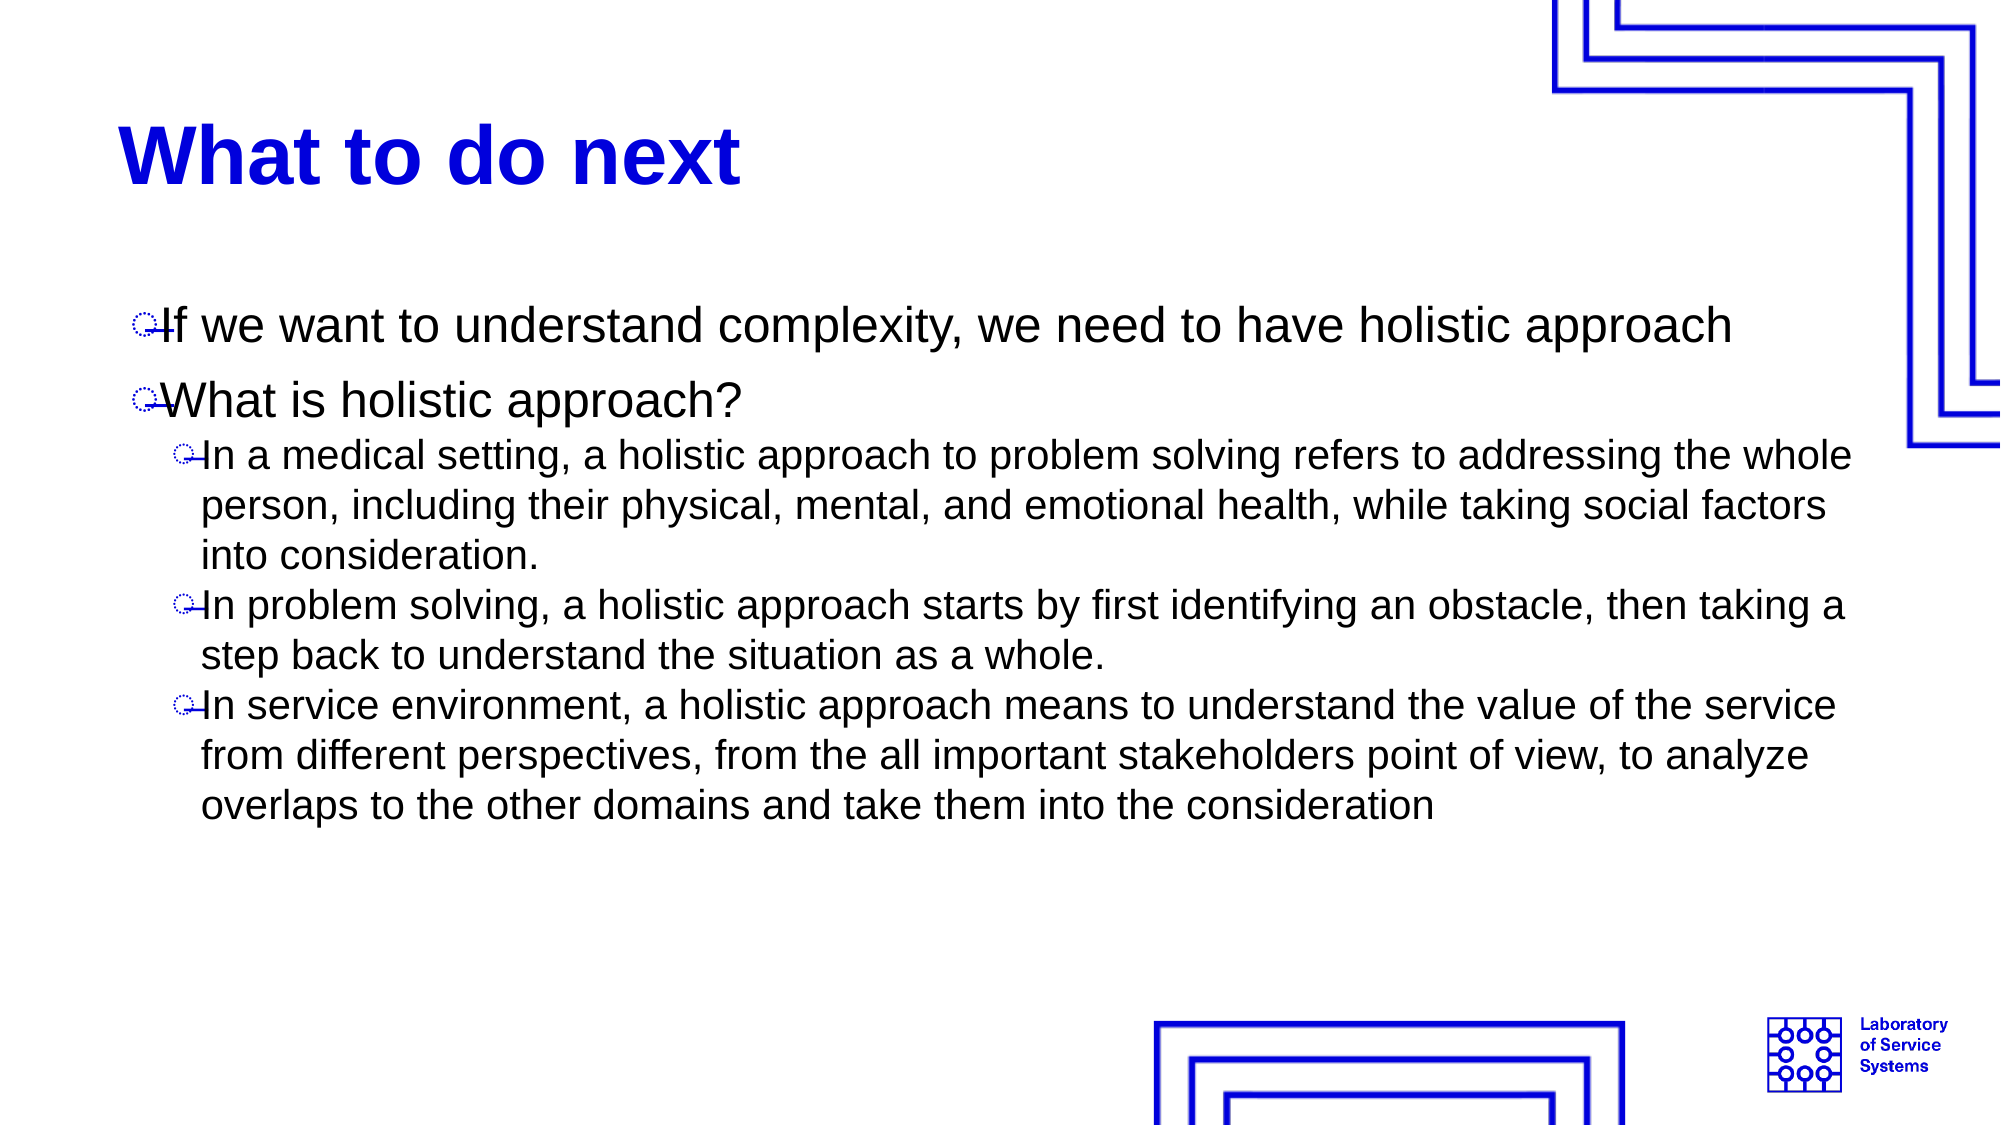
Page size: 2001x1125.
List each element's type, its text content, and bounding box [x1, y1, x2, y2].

picture [1765, 1015, 1949, 1093]
title What to do next [118, 118, 1883, 193]
picture [1148, 1015, 1633, 1125]
list If we want to understand complexity, we need to have holistic approach What is holistic approach? In a medical setting, a holistic approach to problem solving refers to addressing the whole person, including their physical, mental, and emotional health, while taking social factors into consideration. In problem solving, a holistic approach starts by first identifying an obstacle, then taking a step back to understand the situation as a whole. In service environment, a holistic approach means to understand the value of the service from different perspectives, from the all important stakeholders point of view, to analyze overlaps to the other domains and take them into the consideration [118, 277, 1883, 957]
picture [1544, 0, 2001, 458]
